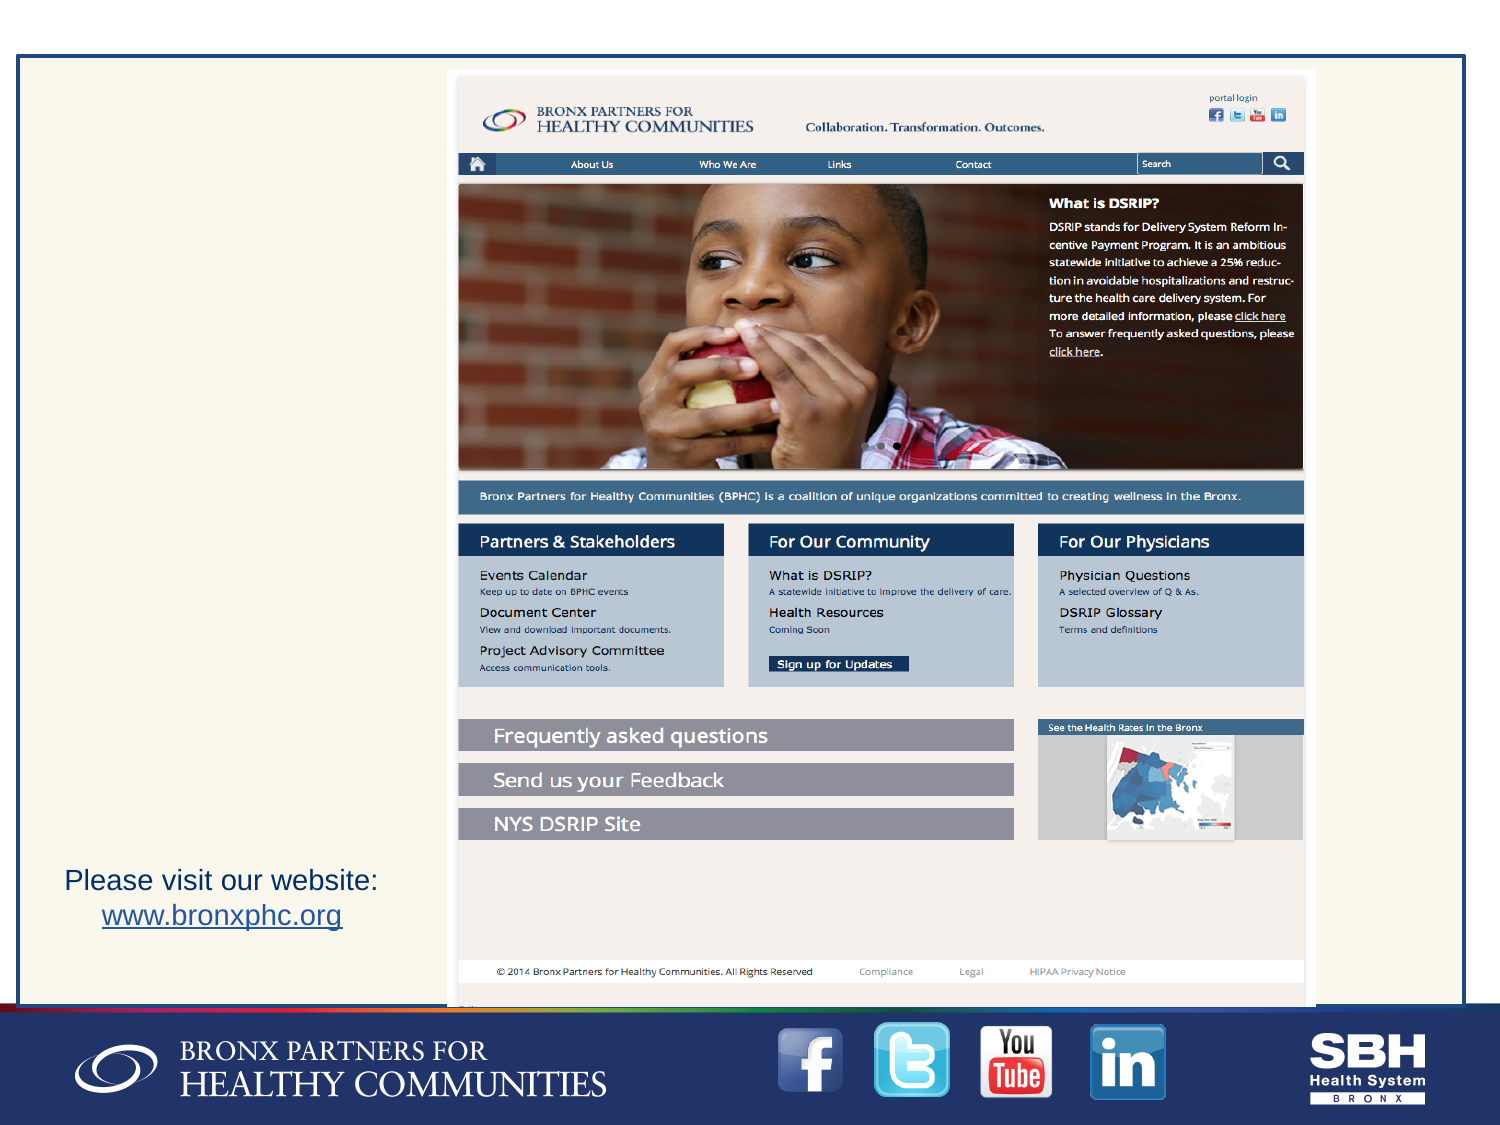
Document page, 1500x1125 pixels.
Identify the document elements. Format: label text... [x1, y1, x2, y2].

text_box [811, 55, 1464, 1007]
picture [0, 0, 1500, 1125]
text_box [17, 778, 442, 1007]
list Please visit our website: www.bronxphc.org [64, 853, 411, 944]
text_box [10, 0, 811, 778]
